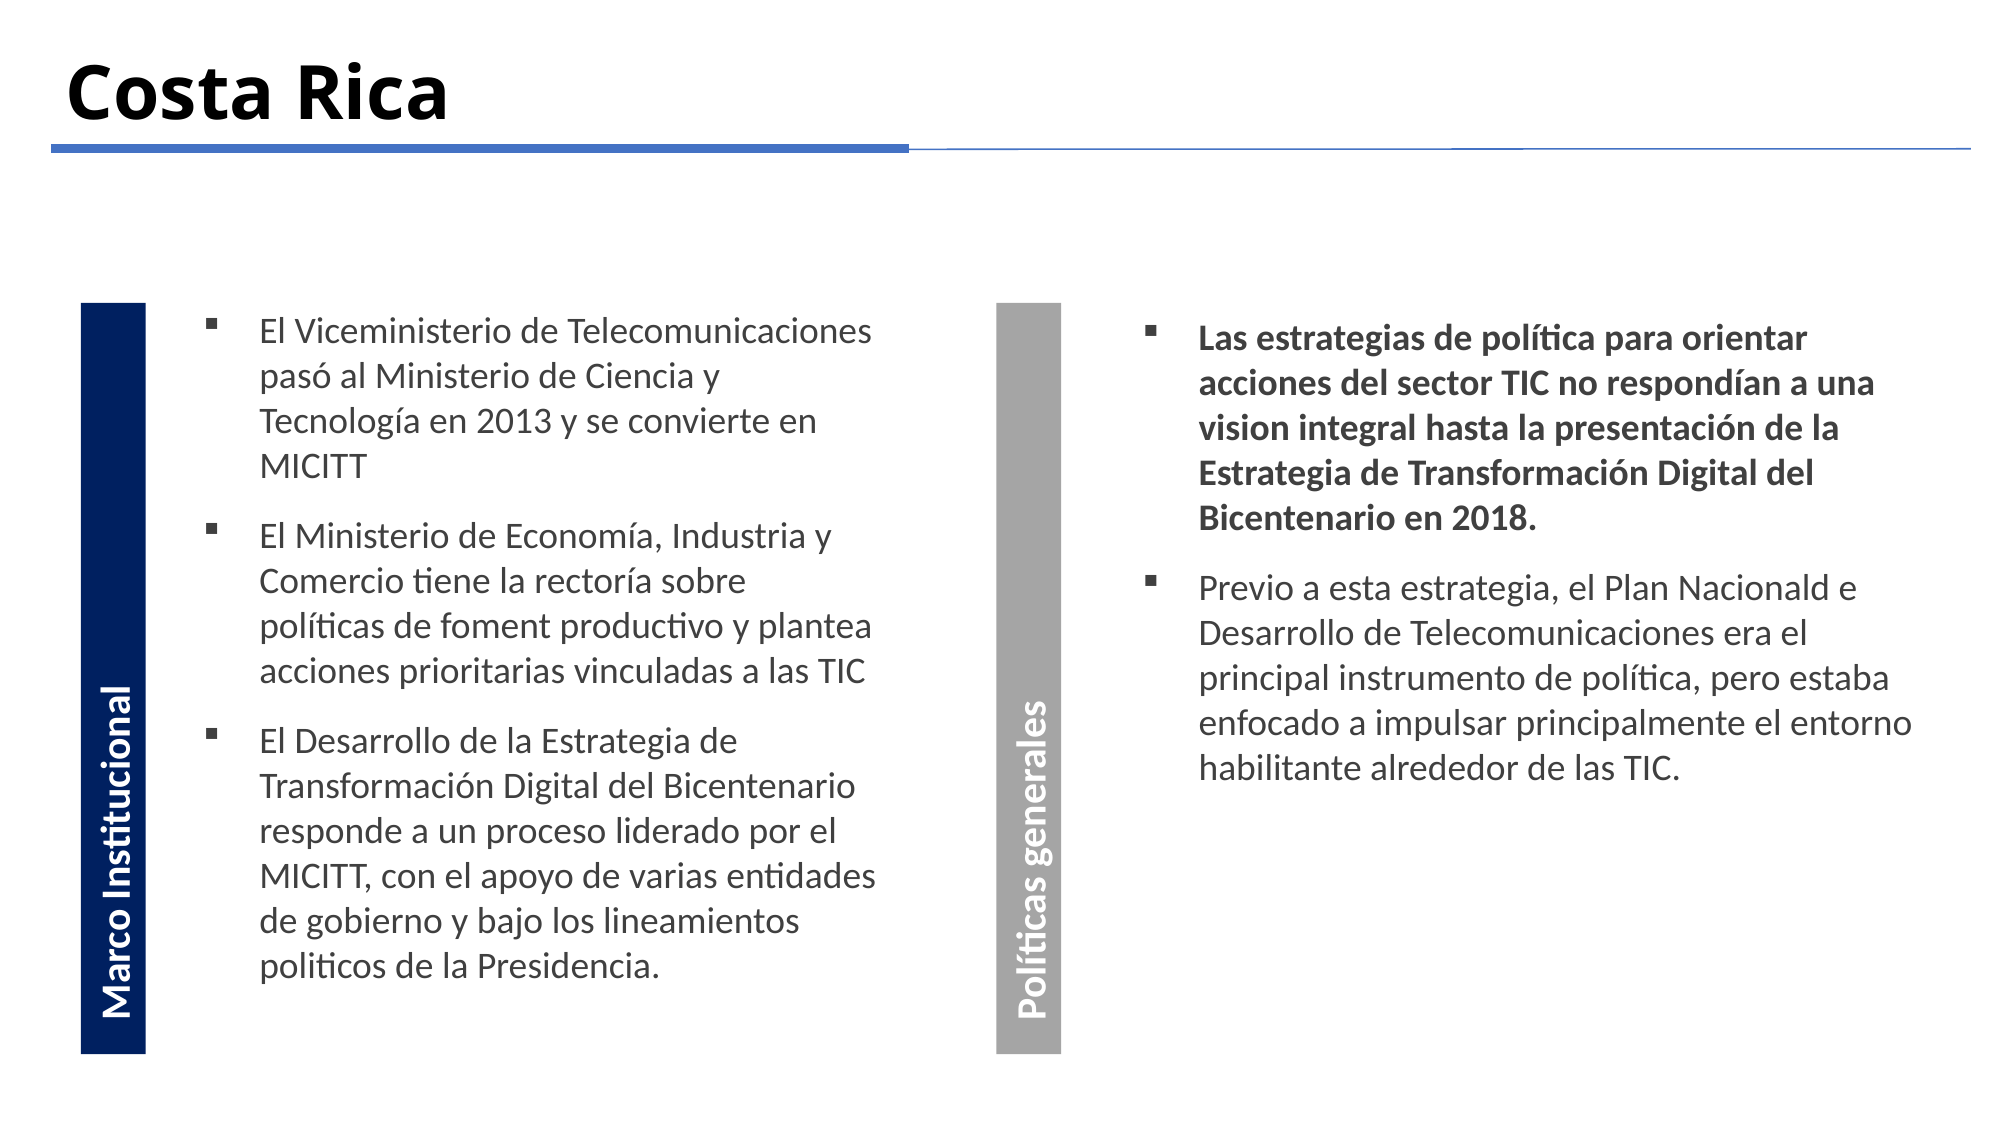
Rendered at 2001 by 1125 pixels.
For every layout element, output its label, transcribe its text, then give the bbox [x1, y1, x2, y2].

text_box Costa Rica [50, 29, 1949, 148]
text_box Las estrategias de política para orientar acciones del sector TIC no respondían a una vision integral hasta la presentación de la Estrategia de Transformación Digital del Bicentenario en 2018. Previo a esta estrategia, el Plan Nacionald e Desarrollo de Telecomunicaciones era el principal instrumento de política, pero estaba enfocado a impulsar principalmente el entorno habilitante alrededor de las TIC. [1127, 305, 1934, 931]
text_box El Viceministerio de Telecomunicaciones pasó al Ministerio de Ciencia y Tecnología en 2013 y se convierte en MICITT El Ministerio de Economía, Industria y Comercio tiene la rectoría sobre políticas de foment productivo y plantea acciones prioritarias vinculadas a las TIC El Desarrollo de la Estrategia de Transformación Digital del Bicentenario responde a un proceso liderado por el MICITT, con el apoyo de varias entidades de gobierno y bajo los lineamientos politicos de la Presidencia. [188, 298, 894, 1059]
text_box Políticas generales [996, 302, 1062, 1055]
text_box Marco Institucional [80, 302, 146, 1055]
